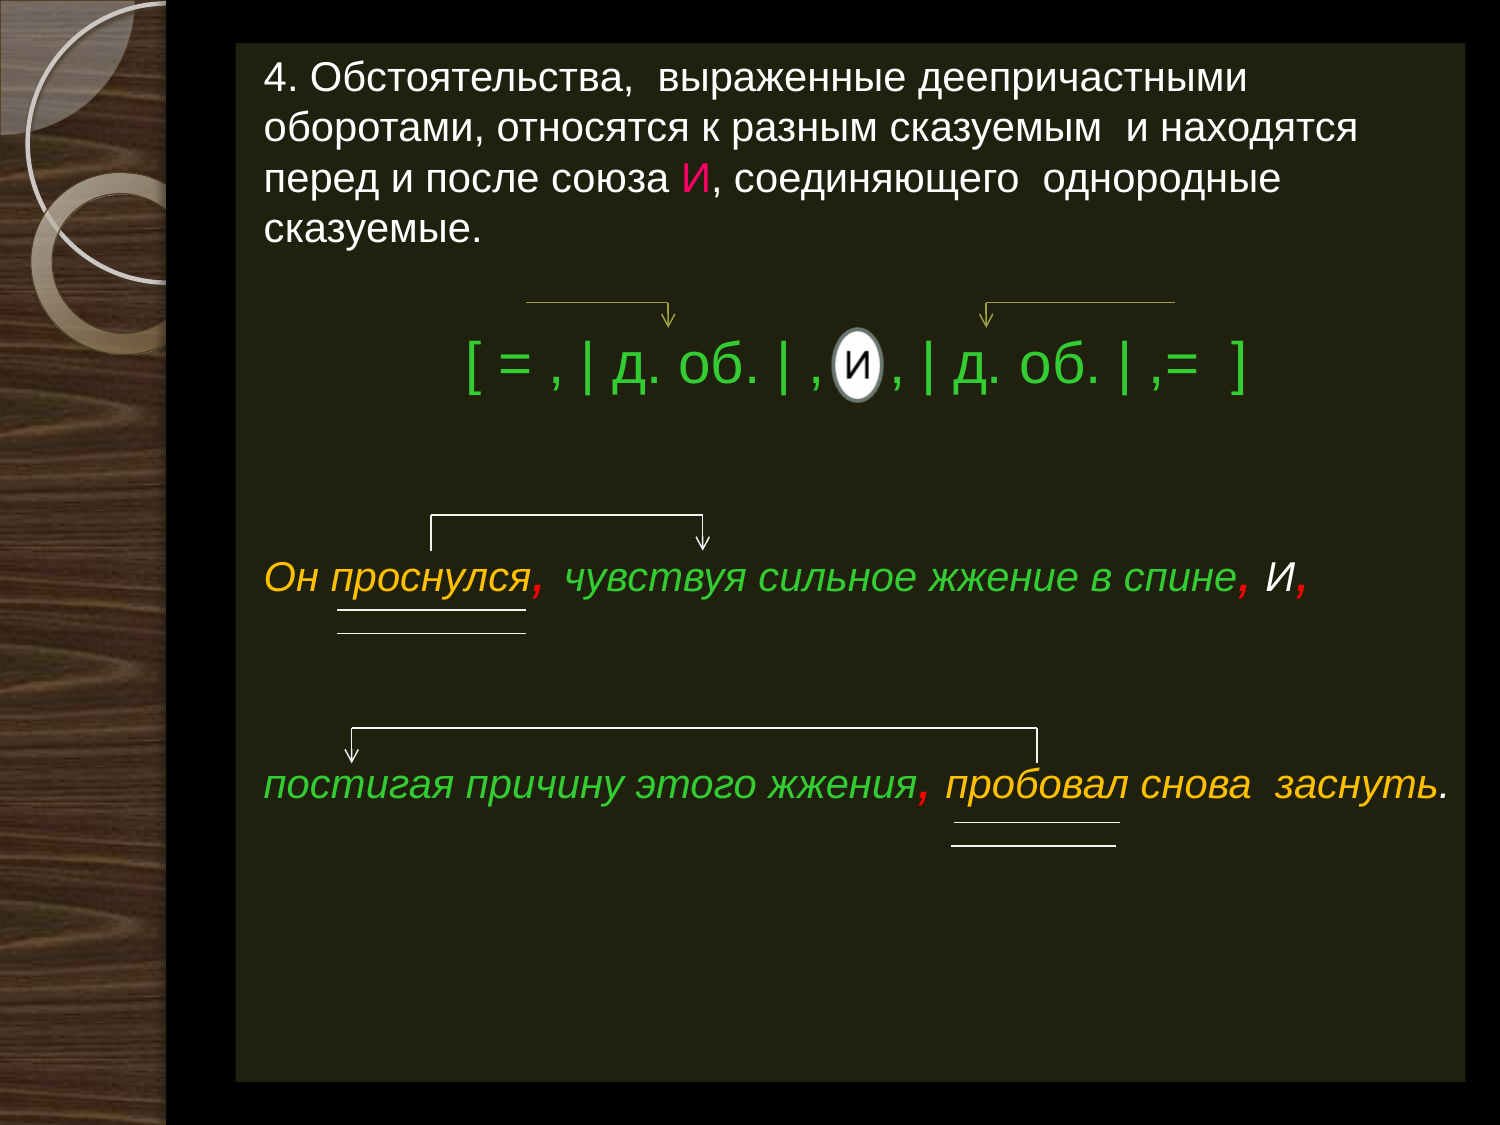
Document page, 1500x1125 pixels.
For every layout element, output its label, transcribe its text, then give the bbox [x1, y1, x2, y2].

picture [819, 327, 895, 412]
list 4. Обстоятельства, выраженные деепричастными оборотами, относятся к разным сказуемым и находятся перед и после союза И, соединяющего однородные сказуемые. [ = , | д. об. | , , | д. об. | ,= ] Он проснулся, чувствуя сильное жжение в спине, И, постигая причину этого жжения, пробовал снова заснуть. [235, 42, 1466, 1083]
picture [62, 195, 166, 280]
picture [0, 134, 166, 1125]
picture [31, 12, 166, 207]
picture [136, 0, 166, 4]
picture [53, 239, 166, 332]
